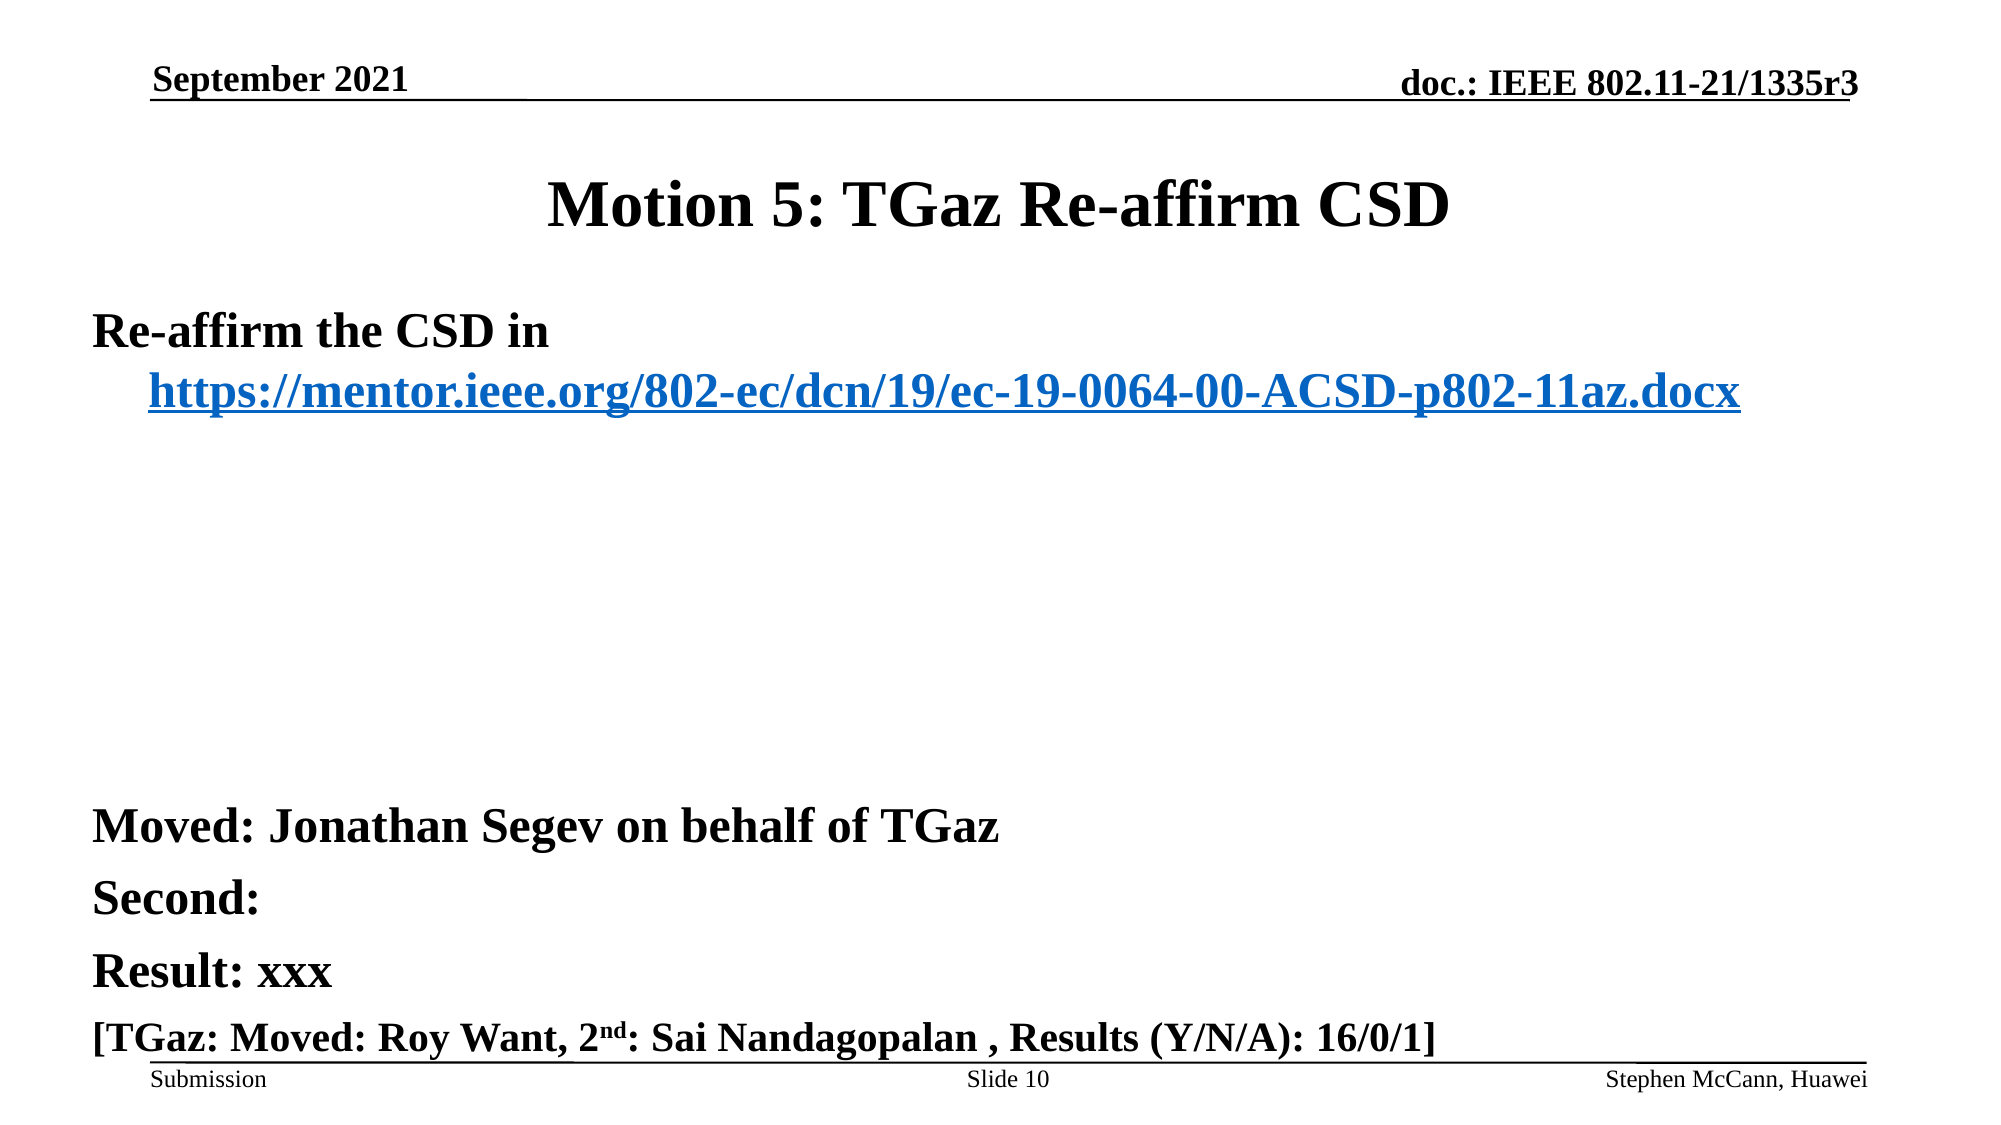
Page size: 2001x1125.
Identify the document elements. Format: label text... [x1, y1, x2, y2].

title Motion 5: TGaz Re-affirm CSD [149, 112, 1850, 288]
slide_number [152, 54, 563, 100]
footer Stephen McCann, Huawei [1171, 1061, 1869, 1093]
list Re-affirm the CSD in https://mentor.ieee.org/802-ec/dcn/19/ec-19-0064-00-ACSD-p802-11az.docx Moved: Jonathan Segev on behalf of TGaz Second: Result: xxx [TGaz: Moved: Roy Want, 2nd: Sai Nandagopalan , Results (Y/N/A): 16/0/1] [76, 289, 1940, 1063]
slide_number Slide 10 [950, 1061, 1067, 1123]
